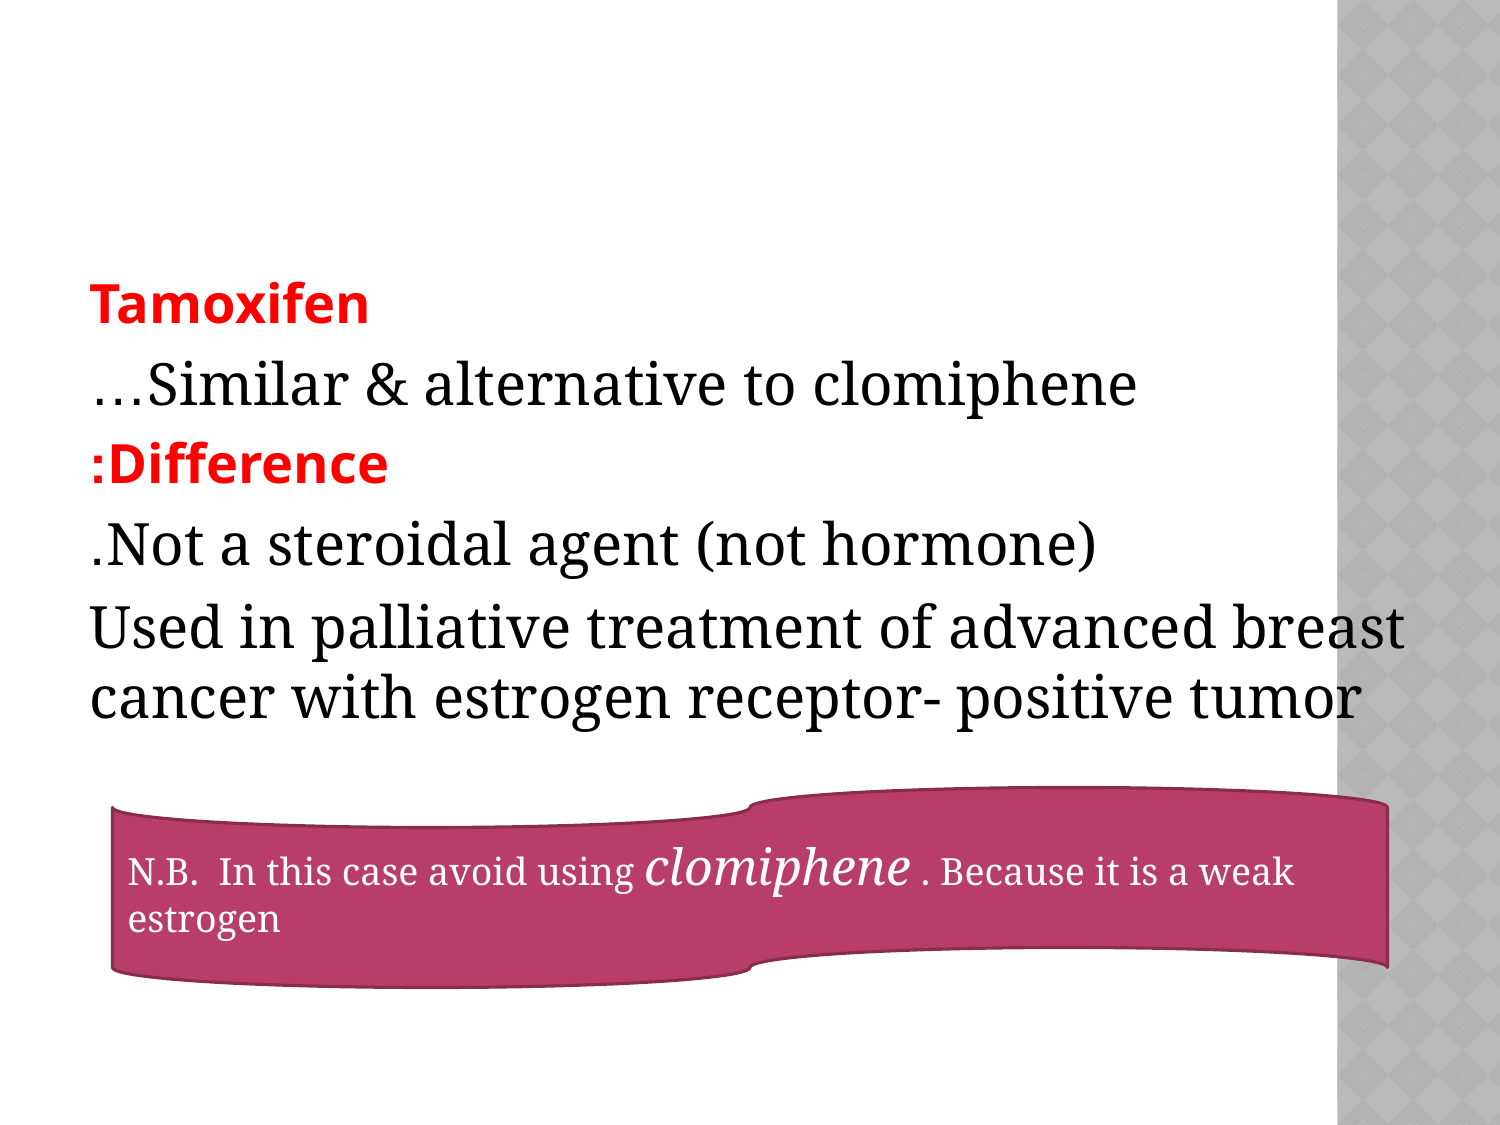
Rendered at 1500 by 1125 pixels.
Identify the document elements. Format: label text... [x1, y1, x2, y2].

list Tamoxifen Similar & alternative to clomiphene… Difference: Not a steroidal agent (not hormone). Used in palliative treatment of advanced breast cancer with estrogen receptor- positive tumor [75, 262, 1425, 1005]
text_box N.B. In this case avoid using clomiphene . Because it is a weak estrogen [110, 785, 1390, 990]
